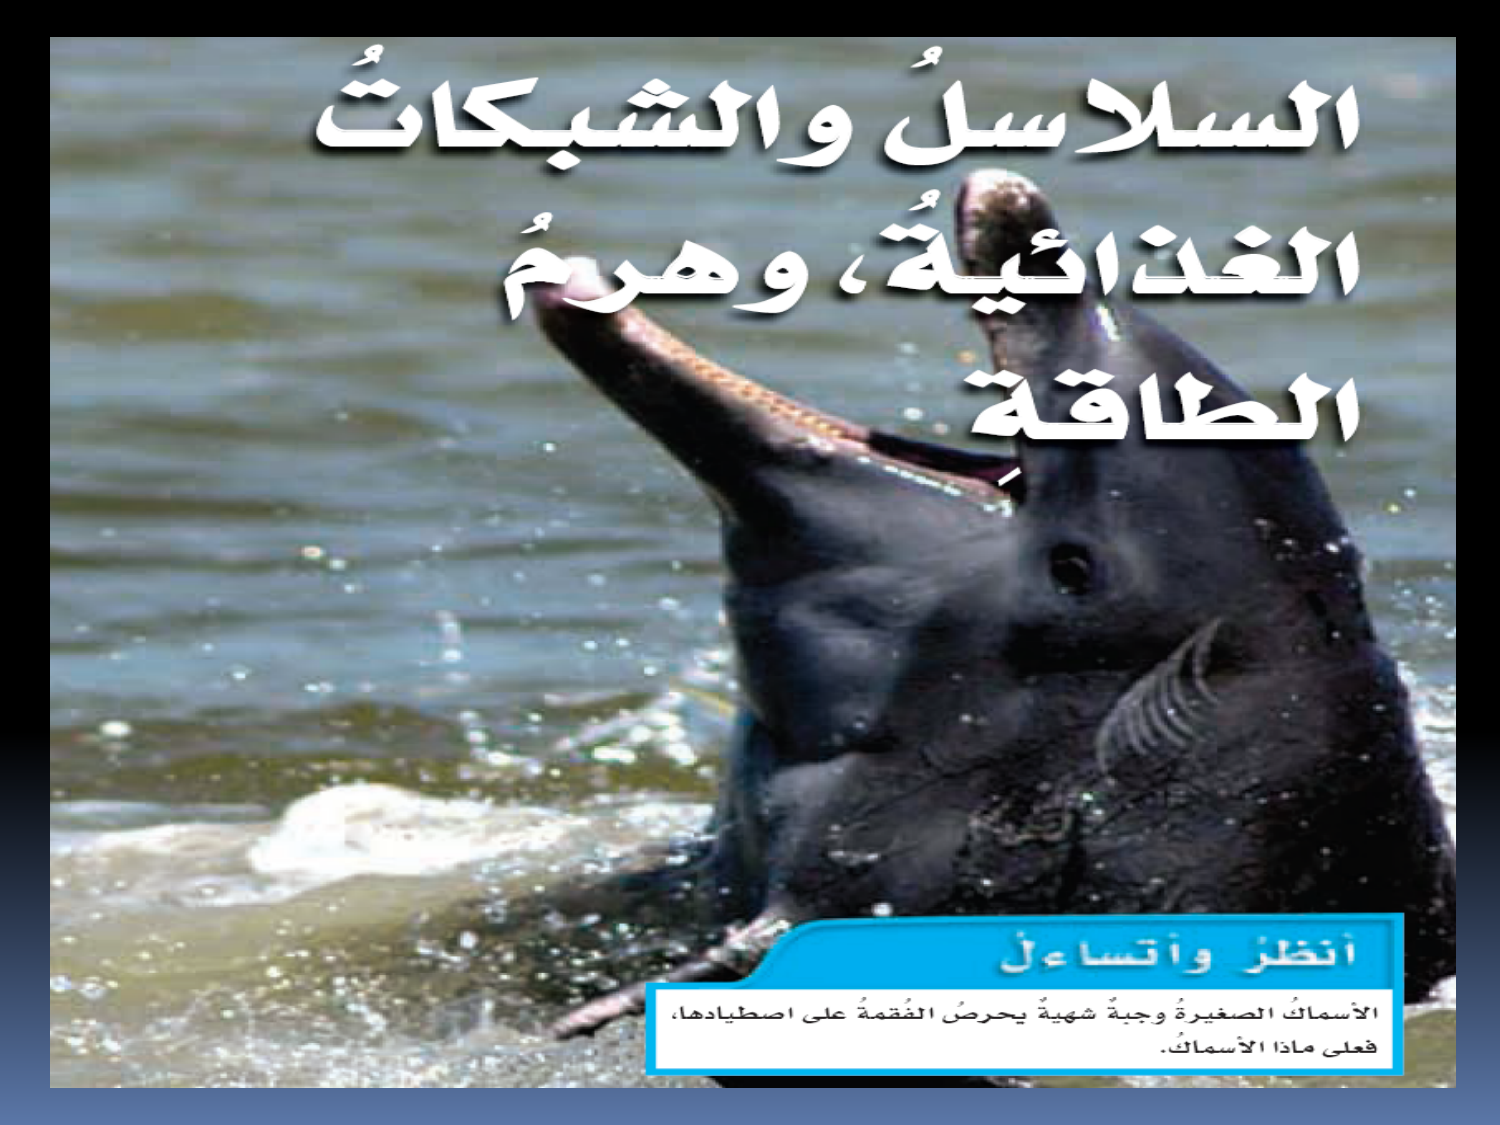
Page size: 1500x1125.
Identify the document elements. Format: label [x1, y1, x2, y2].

picture [49, 36, 1456, 1088]
